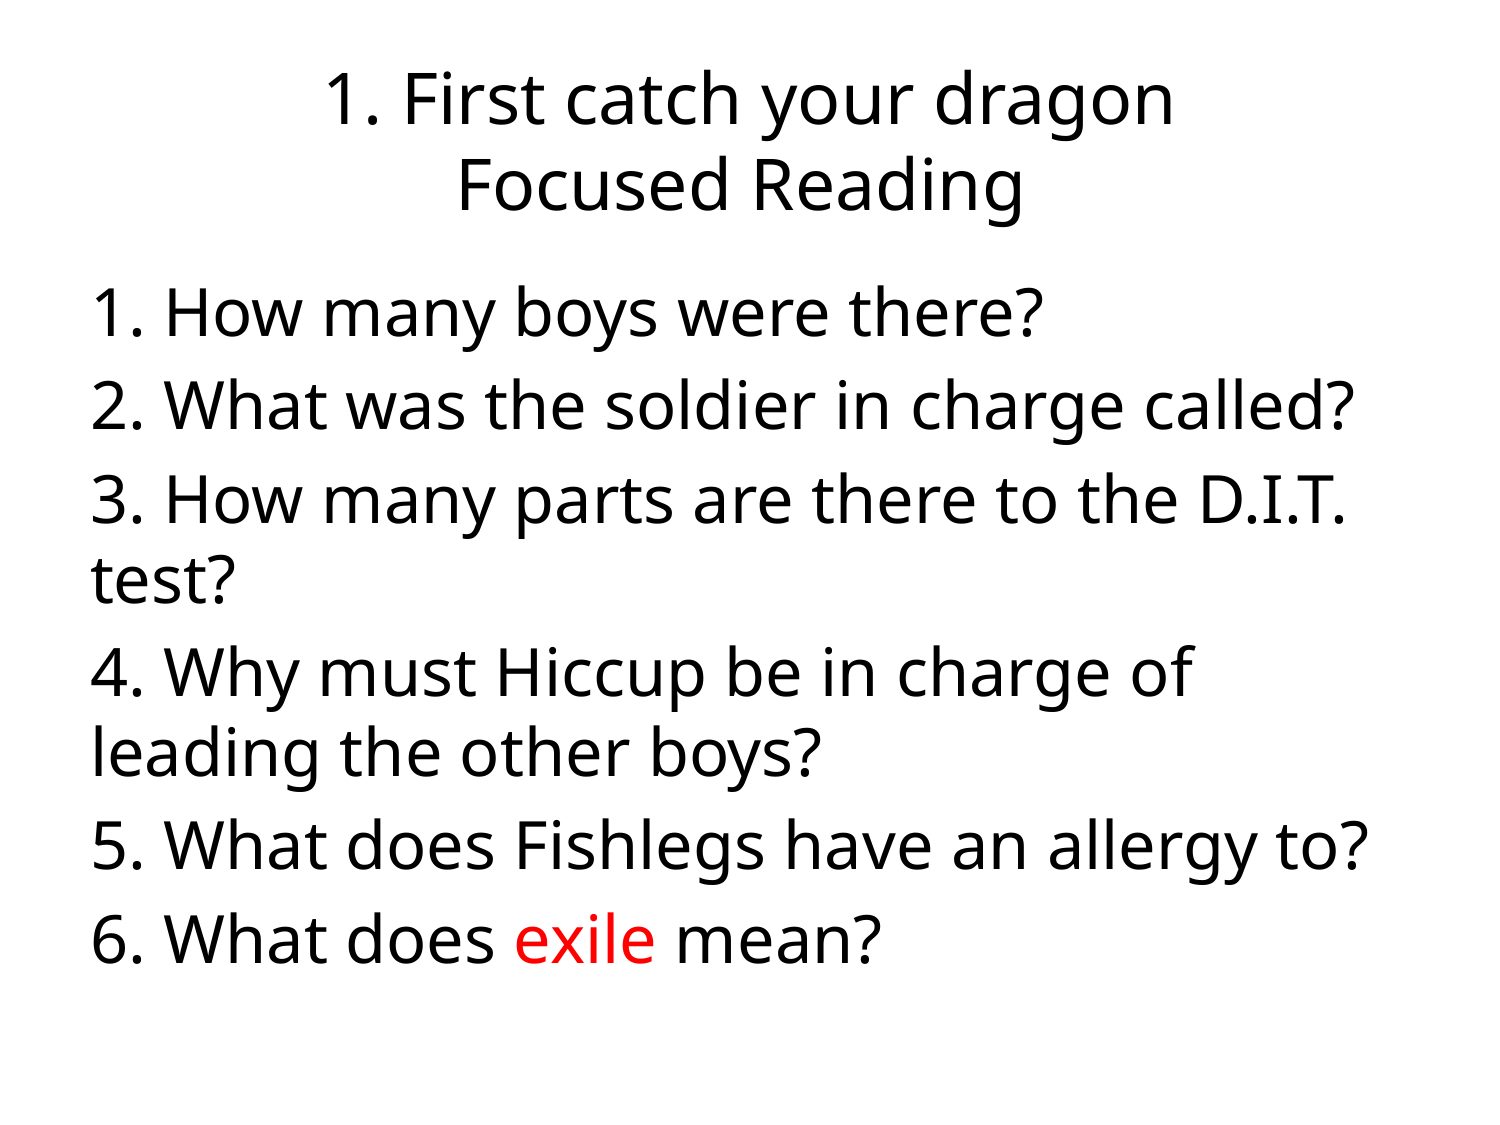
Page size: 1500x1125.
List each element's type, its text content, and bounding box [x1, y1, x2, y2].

title 1. First catch your dragon Focused Reading [75, 45, 1425, 233]
list 1. How many boys were there? 2. What was the soldier in charge called? 3. How many parts are there to the D.I.T. test? 4. Why must Hiccup be in charge of leading the other boys? 5. What does Fishlegs have an allergy to? 6. What does exile mean? [75, 262, 1425, 1005]
